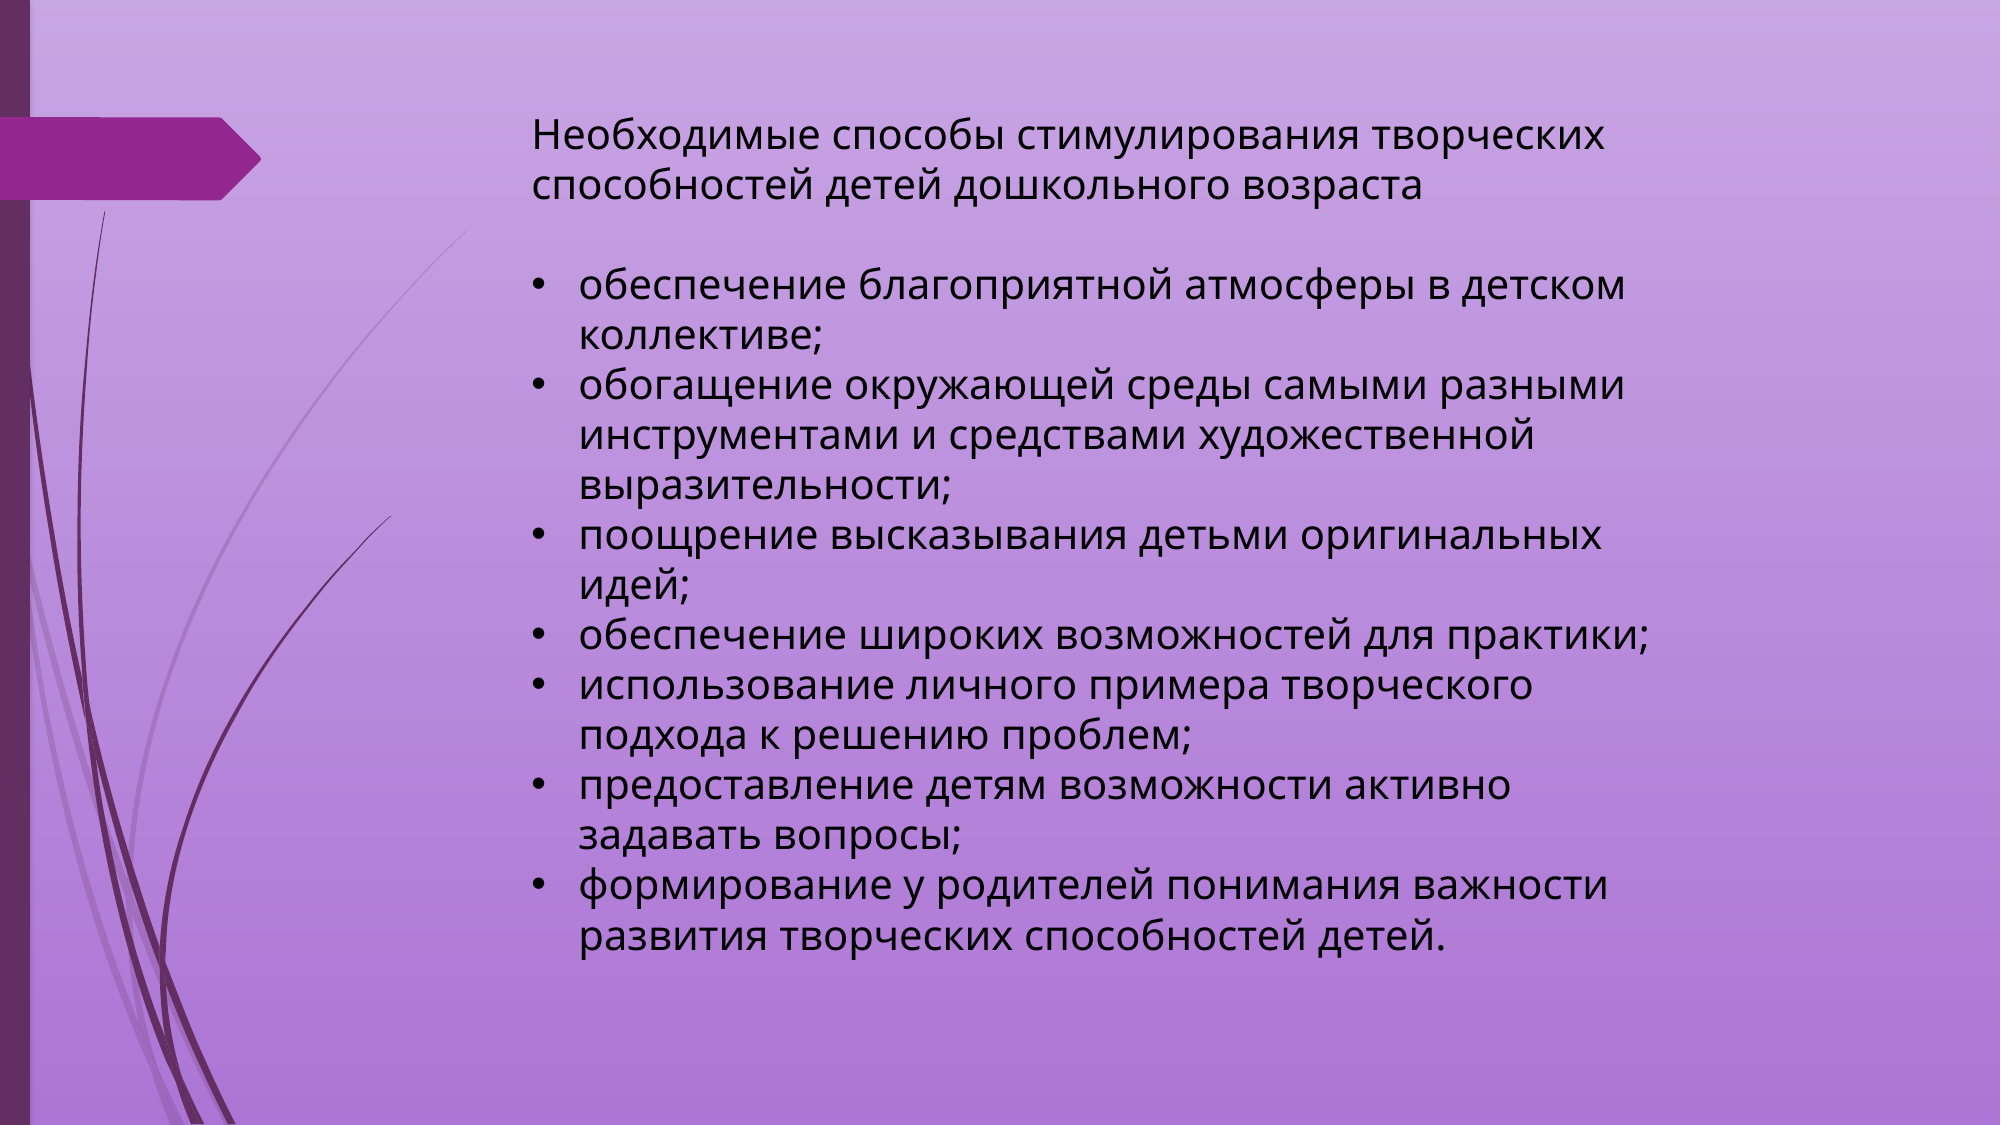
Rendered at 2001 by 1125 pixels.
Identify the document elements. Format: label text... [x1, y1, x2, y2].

text_box Необходимые способы стимулирования творческих способностей детей дошкольного возраста обеспечение благоприятной атмосферы в детском коллективе; обогащение окружающей среды самыми разными инструментами и средствами художественной выразительности; поощрение высказывания детьми оригинальных идей; обеспечение широких возможностей для практики; использование личного примера творческого подхода к решению проблем; предоставление детям возможности активно задавать вопросы; формирование у родителей понимания важности развития творческих способностей детей. [516, 100, 1685, 966]
